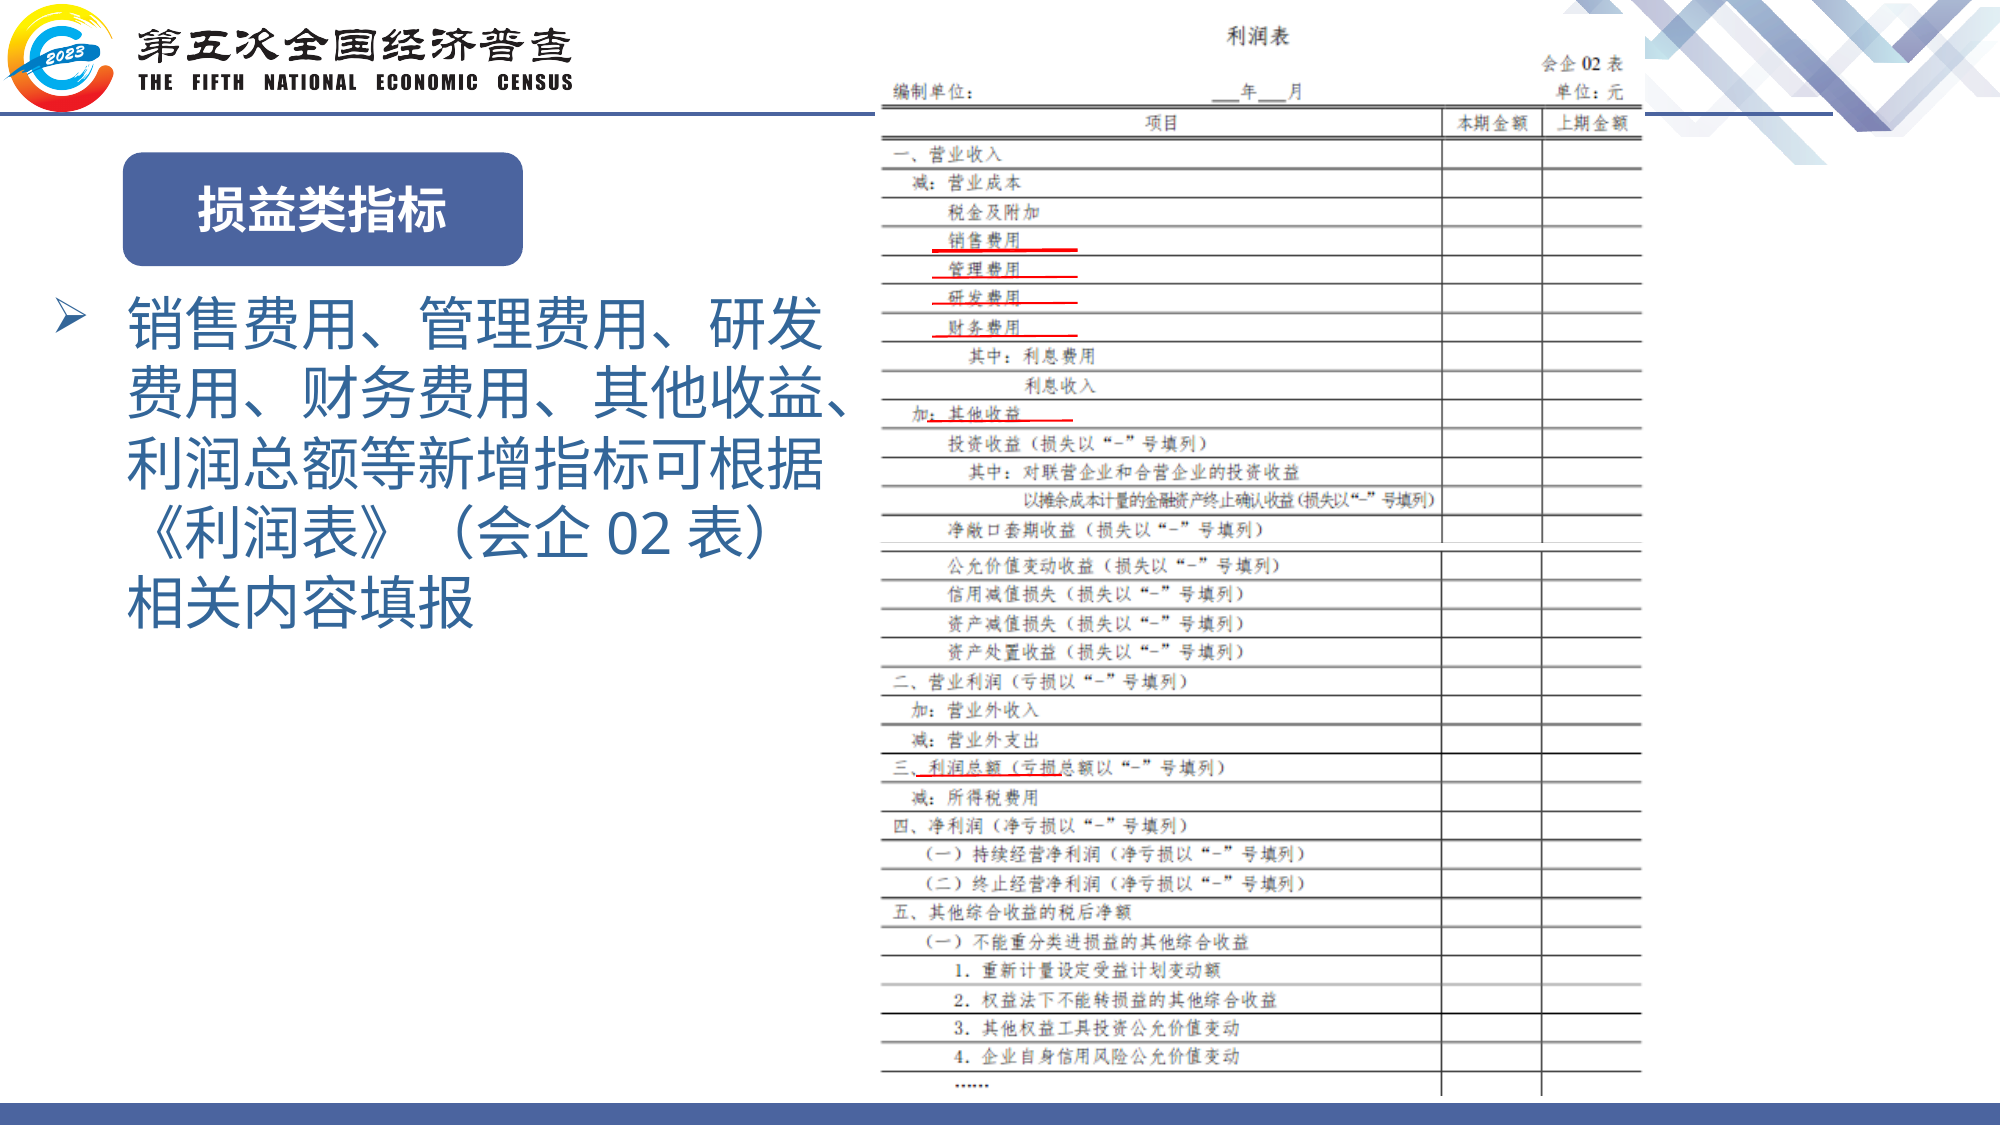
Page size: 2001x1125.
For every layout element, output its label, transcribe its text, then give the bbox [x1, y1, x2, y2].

text_box 损益类指标 [183, 171, 463, 247]
text_box [0, 1102, 2000, 1125]
text_box 销售费用、管理费用、研发费用、财务费用、其他收益、利润总额等新增指标可根据《利润表》（会企02表）相关内容填报 [30, 279, 862, 808]
picture [875, 0, 2000, 1096]
text_box [121, 153, 524, 268]
picture [0, 0, 591, 153]
